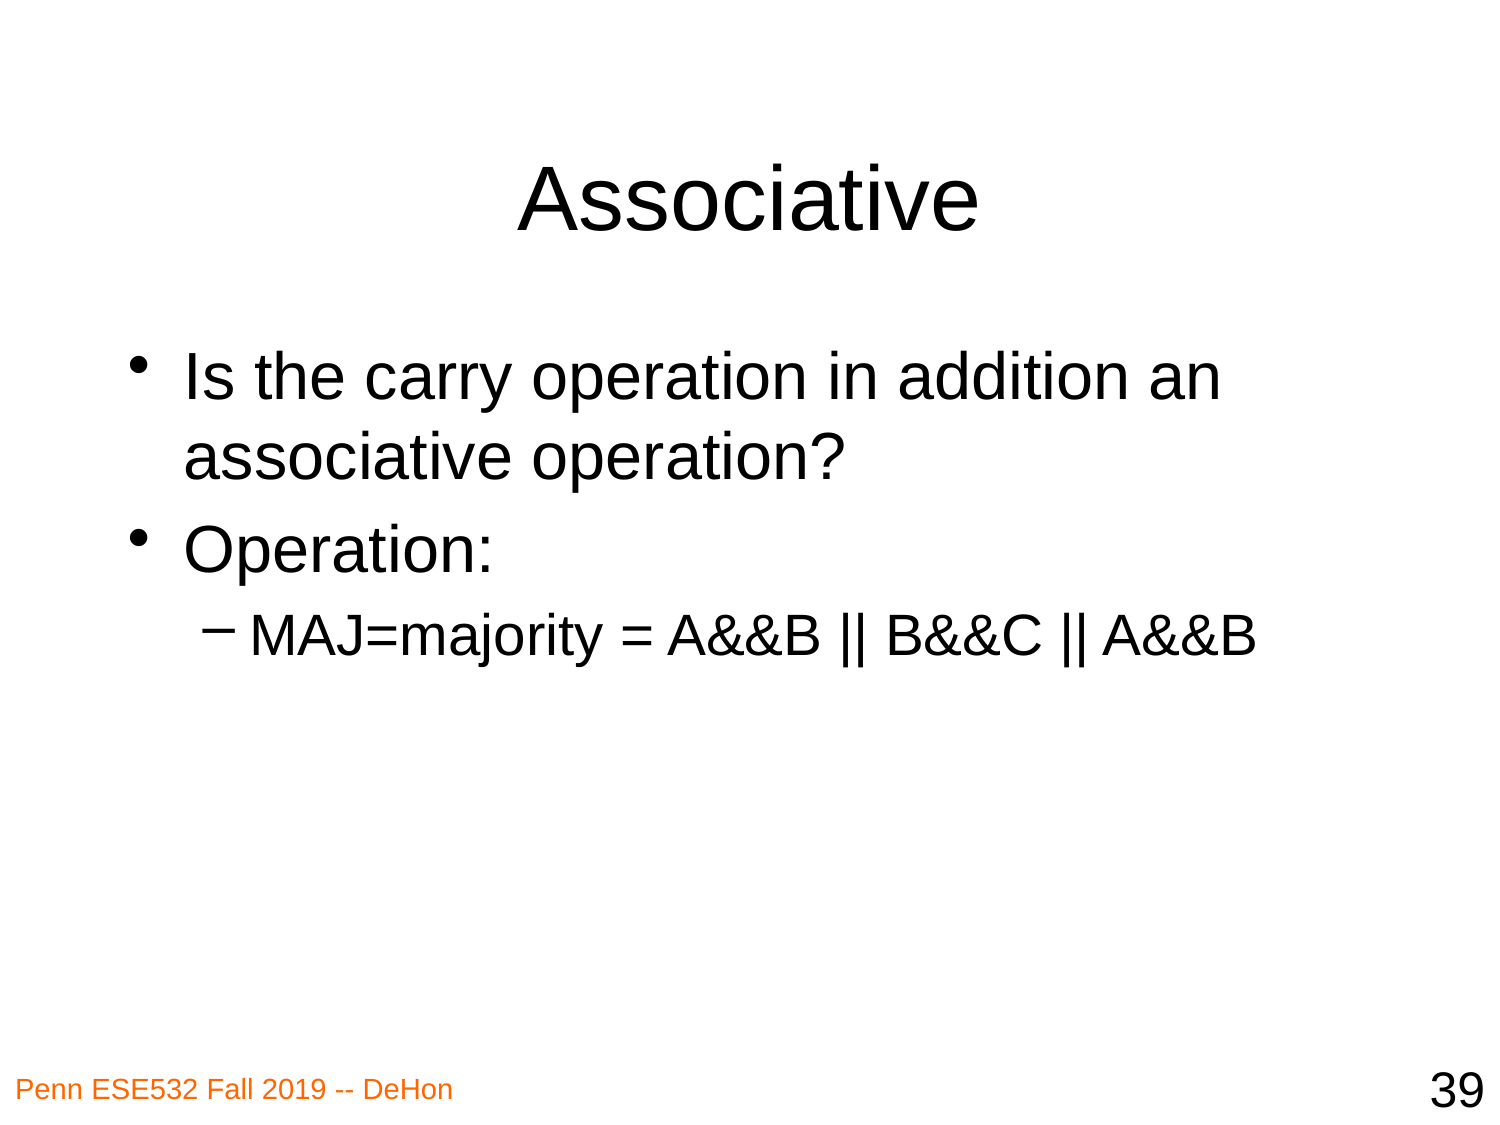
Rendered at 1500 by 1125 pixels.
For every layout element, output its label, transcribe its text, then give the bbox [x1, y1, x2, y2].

slide_number 39 [1187, 1049, 1500, 1125]
slide_number Penn ESE532 Fall 2019 -- DeHon [0, 1062, 576, 1125]
list Is the carry operation in addition an associative operation? Operation: MAJ=majority = A&&B || B&&C || A&&B [112, 324, 1388, 1001]
title Associative [112, 99, 1388, 288]
